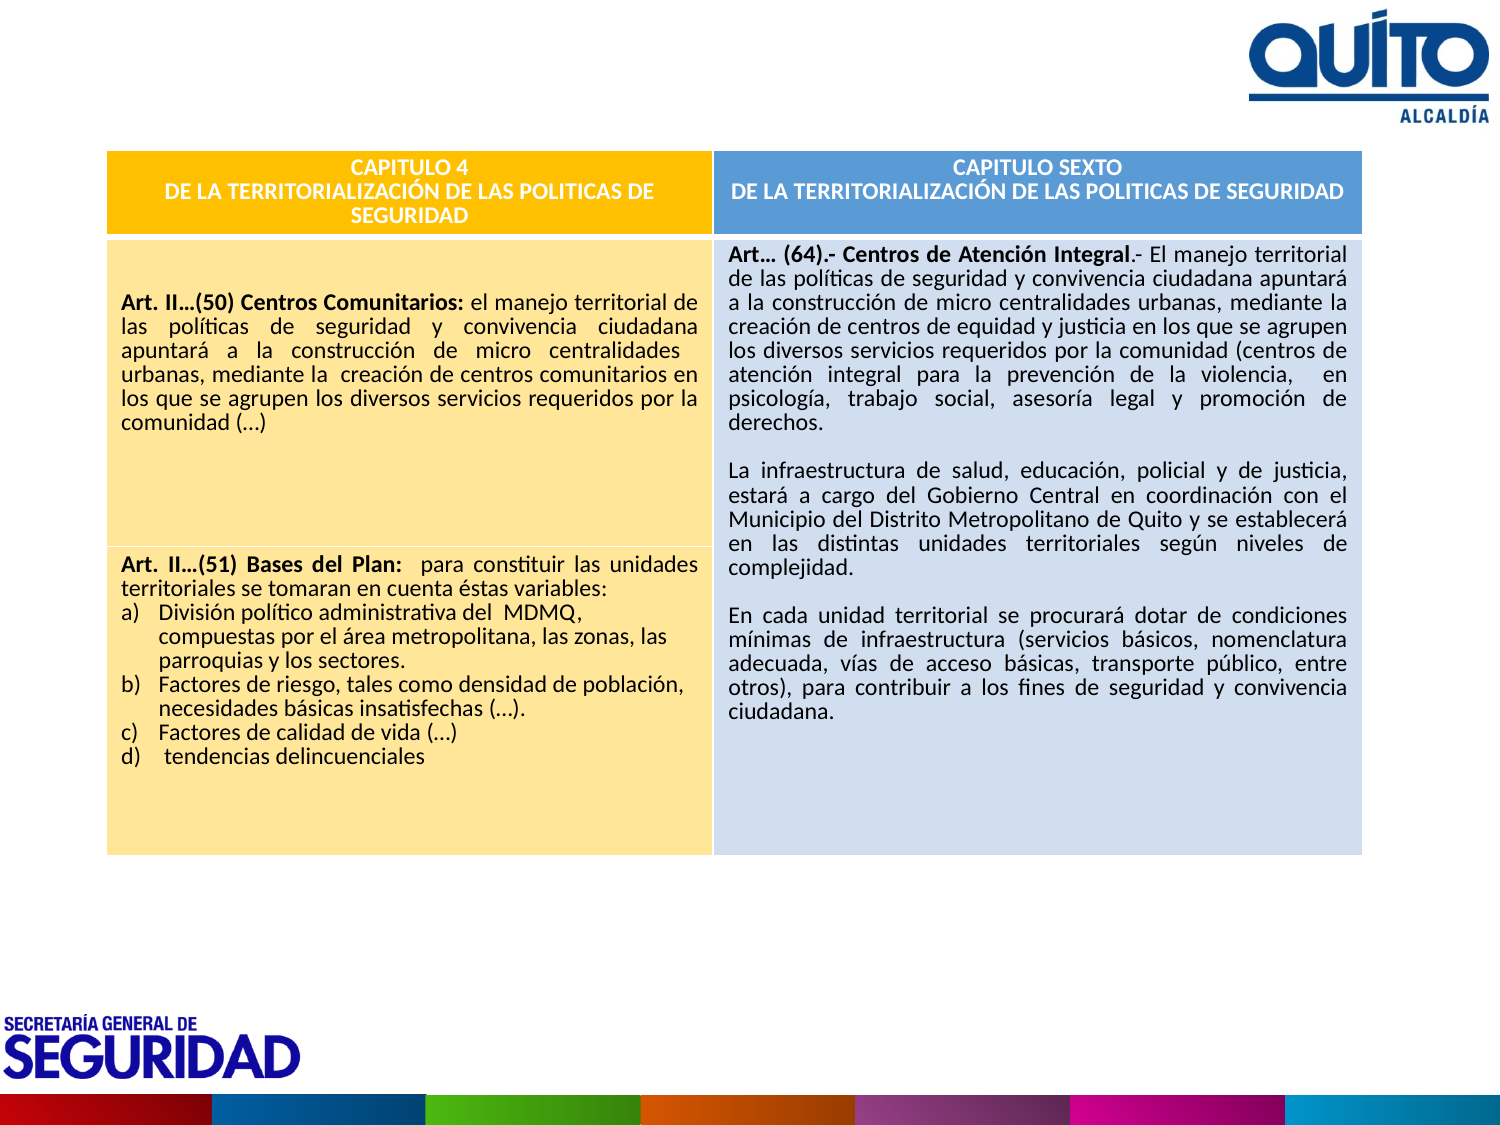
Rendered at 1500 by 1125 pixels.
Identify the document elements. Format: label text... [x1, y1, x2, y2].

table_cell Art. II…(50) Centros Comunitarios: el manejo territorial de las políticas de seguridad y convivencia ciudadana apuntará a la construcción de micro centralidades urbanas, mediante la creación de centros comunitarios en los que se agrupen los diversos servicios requeridos por la comunidad (…) [107, 240, 712, 546]
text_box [0, 1094, 1500, 1125]
table_cell Art. II…(51) Bases del Plan: para constituir las unidades territoriales se tomaran en cuenta éstas variables: División político administrativa del MDMQ, compuestas por el área metropolitana, las zonas, las parroquias y los sectores. Factores de riesgo, tales como densidad de población, necesidades básicas insatisfechas (…). Factores de calidad de vida (…) tendencias delincuenciales [107, 547, 712, 855]
picture [1249, 8, 1489, 129]
table_header CAPITULO 4 DE LA TERRITORIALIZACIÓN DE LAS POLITICAS DE SEGURIDAD [107, 151, 712, 234]
table_header CAPITULO SEXTO DE LA TERRITORIALIZACIÓN DE LAS POLITICAS DE SEGURIDAD [714, 151, 1362, 234]
table_cell Art… (64).- Centros de Atención Integral.- El manejo territorial de las políticas de seguridad y convivencia ciudadana apuntará a la construcción de micro centralidades urbanas, mediante la creación de centros de equidad y justicia en los que se agrupen los diversos servicios requeridos por la comunidad (centros de atención integral para la prevención de la violencia, en psicología, trabajo social, asesoría legal y promoción de derechos. La infraestructura de salud, educación, policial y de justicia, estará a cargo del Gobierno Central en coordinación con el Municipio del Distrito Metropolitano de Quito y se establecerá en las distintas unidades territoriales según niveles de complejidad. En cada unidad territorial se procurará dotar de condiciones mínimas de infraestructura (servicios básicos, nomenclatura adecuada, vías de acceso básicas, transporte público, entre otros), para contribuir a los fines de seguridad y convivencia ciudadana. [714, 240, 1362, 855]
picture [0, 1014, 306, 1084]
